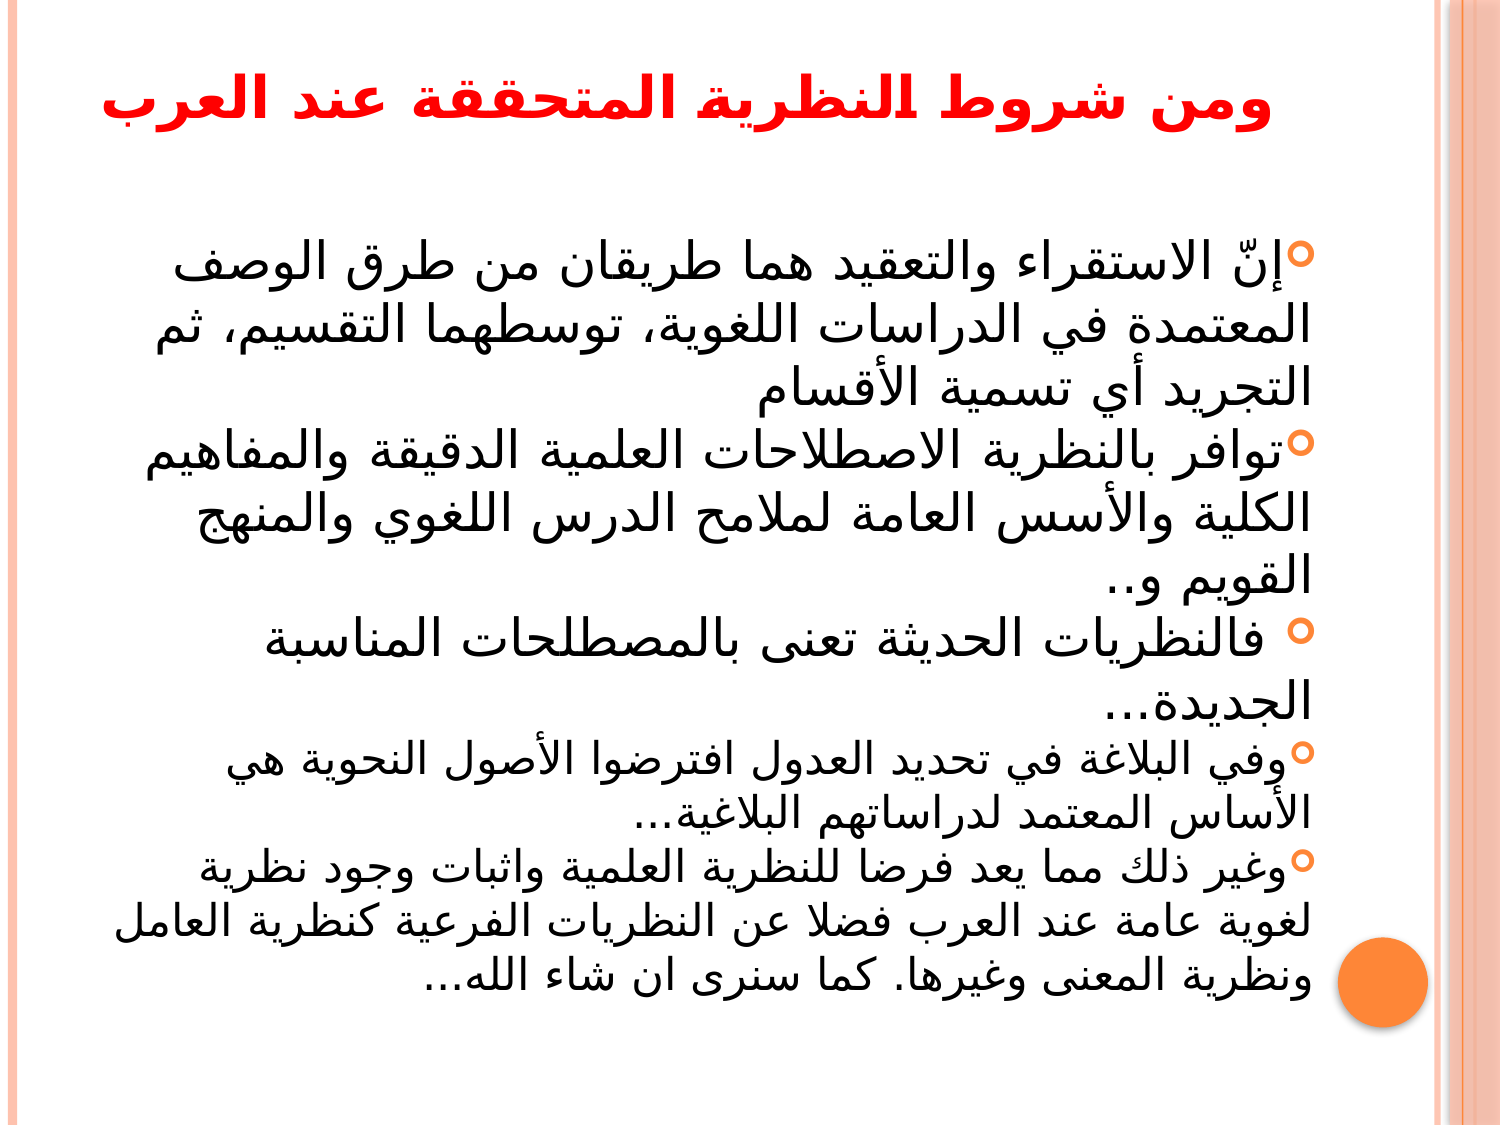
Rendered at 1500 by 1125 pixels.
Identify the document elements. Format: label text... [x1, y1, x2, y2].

list إنّ الاستقراء والتعقيد هما طريقان من طرق الوصف المعتمدة في الدراسات اللغوية، توسطهما التقسيم، ثم التجريد أي تسمية الأقسام توافر بالنظرية الاصطلاحات العلمية الدقيقة والمفاهيم الكلية والأسس العامة لملامح الدرس اللغوي والمنهج القويم و.. فالنظريات الحديثة تعنى بالمصطلحات المناسبة الجديدة... وفي البلاغة في تحديد العدول افترضوا الأصول النحوية هي الأساس المعتمد لدراساتهم البلاغية... وغير ذلك مما يعد فرضا للنظرية العلمية واثبات وجود نظرية لغوية عامة عند العرب فضلا عن النظريات الفرعية كنظرية العامل ونظرية المعنى وغيرها. كما سنرى ان شاء الله... [75, 219, 1329, 1012]
title ومن شروط النظرية المتحققة عند العرب [75, 45, 1300, 138]
